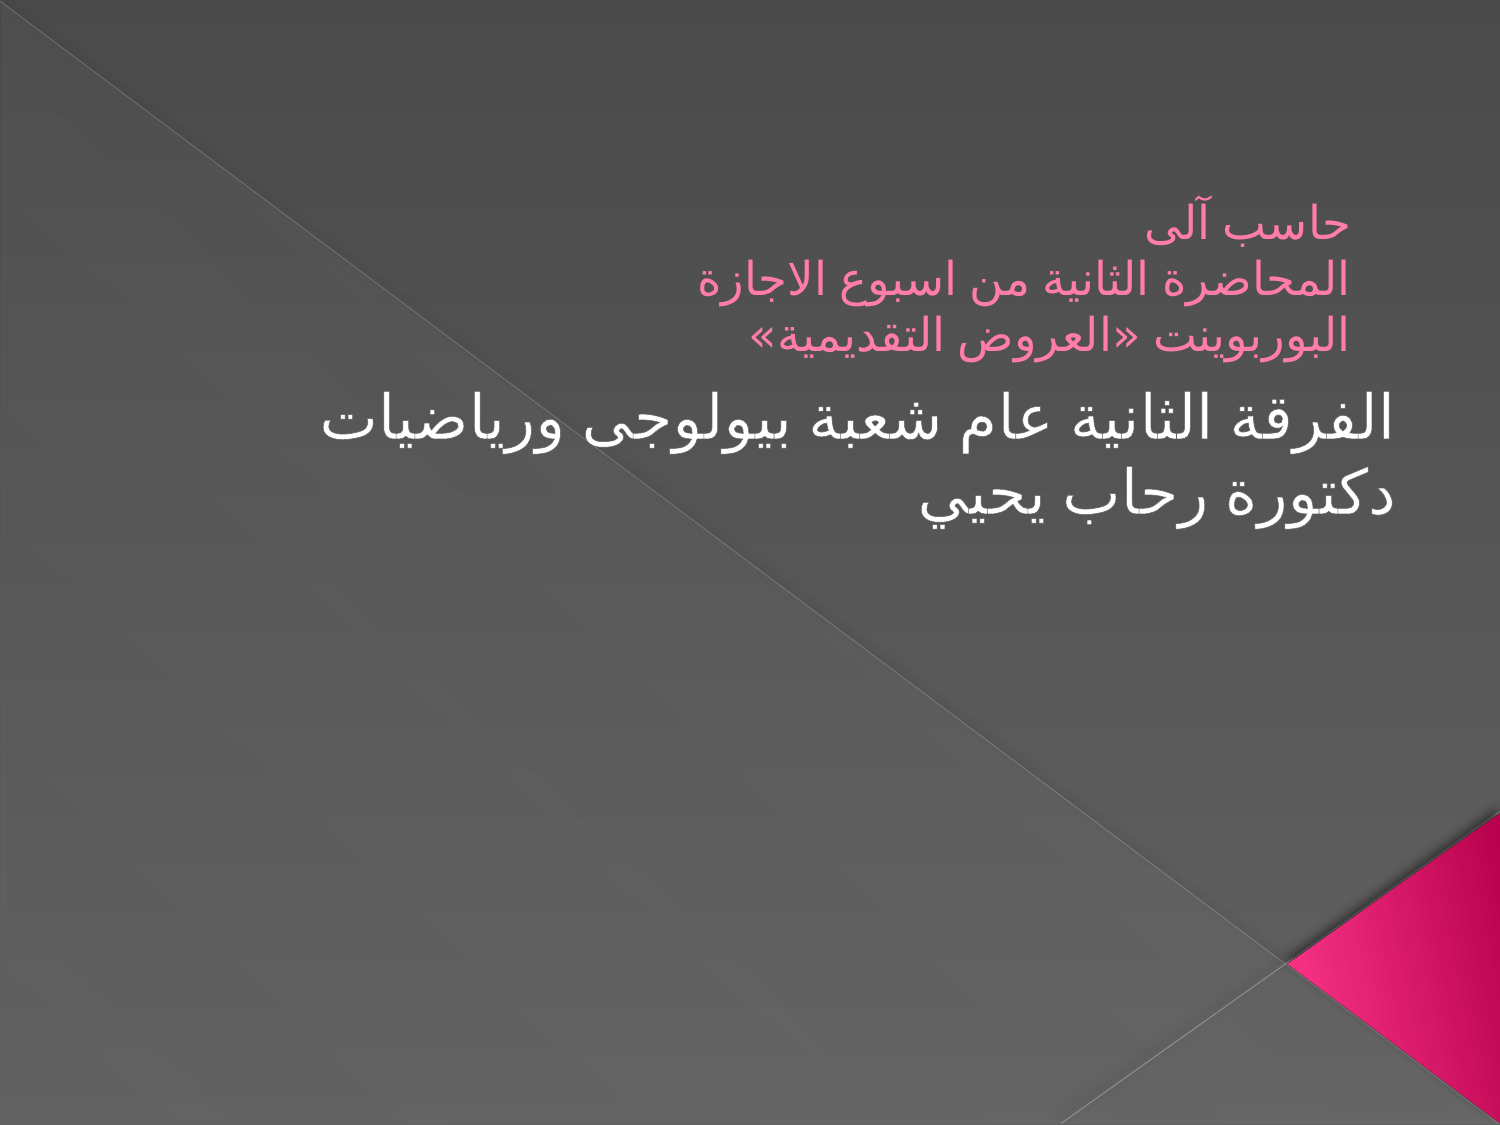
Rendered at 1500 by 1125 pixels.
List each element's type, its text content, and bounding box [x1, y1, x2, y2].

subtitle الفرقة الثانية عام شعبة بيولوجى ورياضيات دكتورة رحاب يحيي [88, 369, 1412, 657]
title حاسب آلى المحاضرة الثانية من اسبوع الاجازة البوربوينت «العروض التقديمية» [88, 127, 1412, 369]
